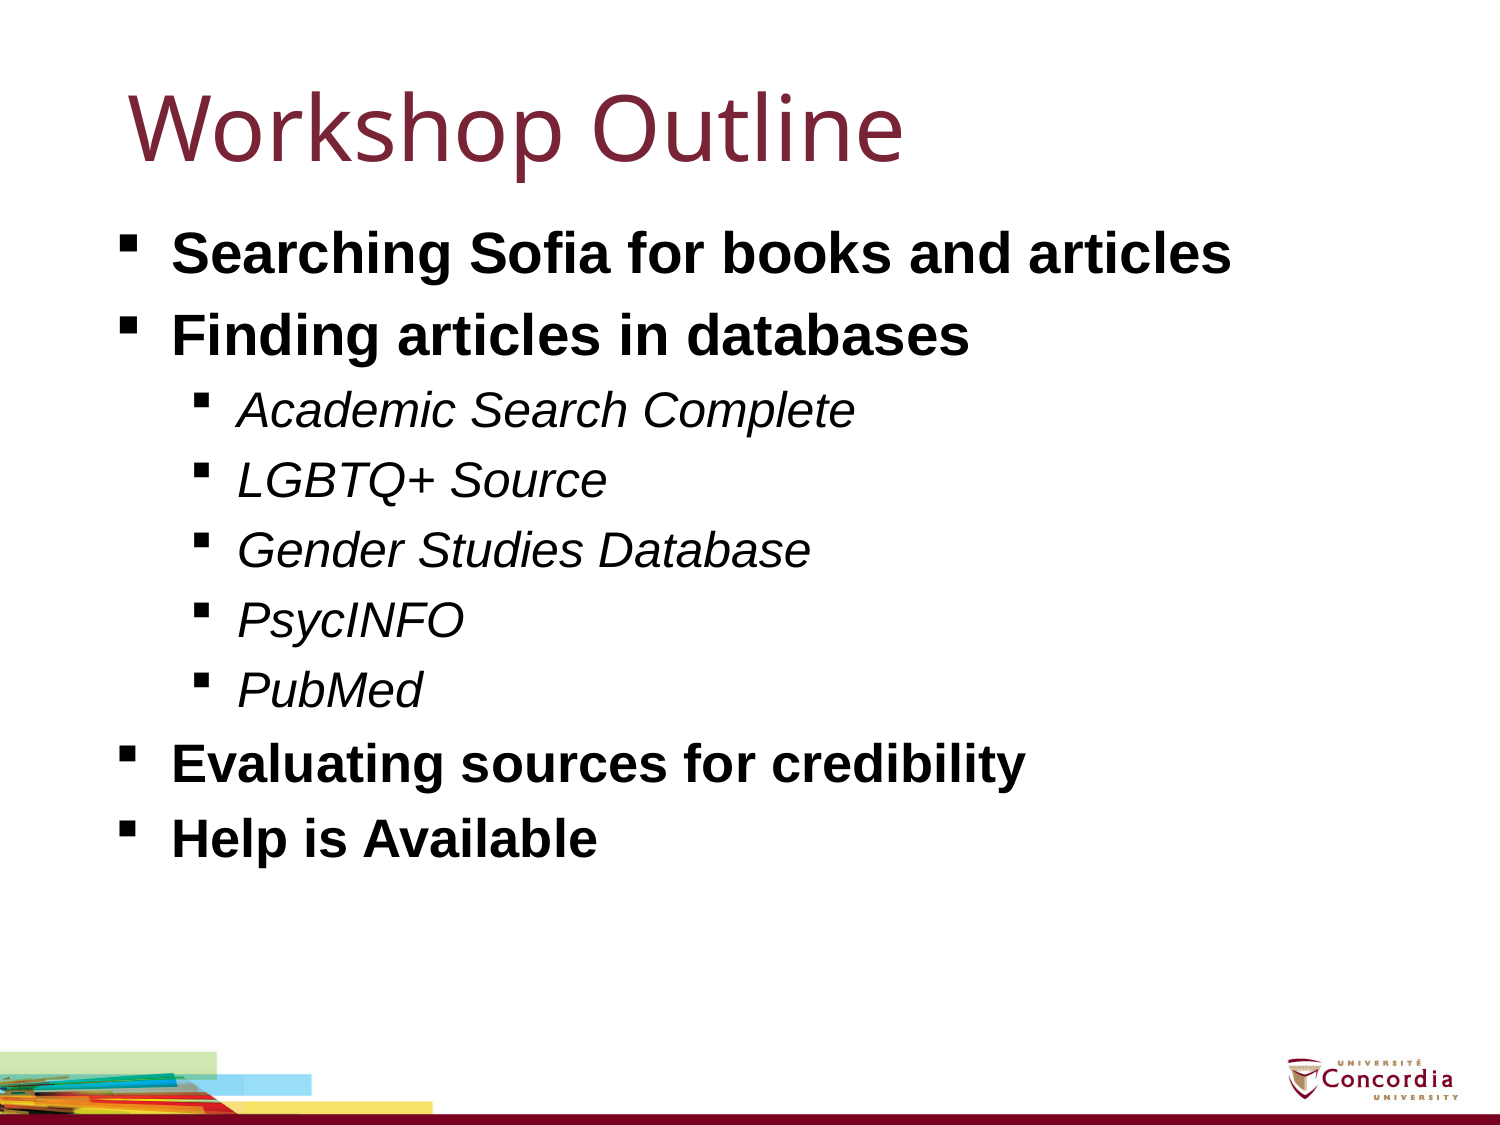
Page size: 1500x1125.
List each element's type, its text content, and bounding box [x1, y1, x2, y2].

picture [0, 0, 1500, 1125]
list Searching Sofia for books and articles Finding articles in databases Academic Search Complete LGBTQ+ Source Gender Studies Database PsycINFO PubMed Evaluating sources for credibility Help is Available [100, 208, 1483, 1083]
title Workshop Outline [112, 62, 1388, 208]
